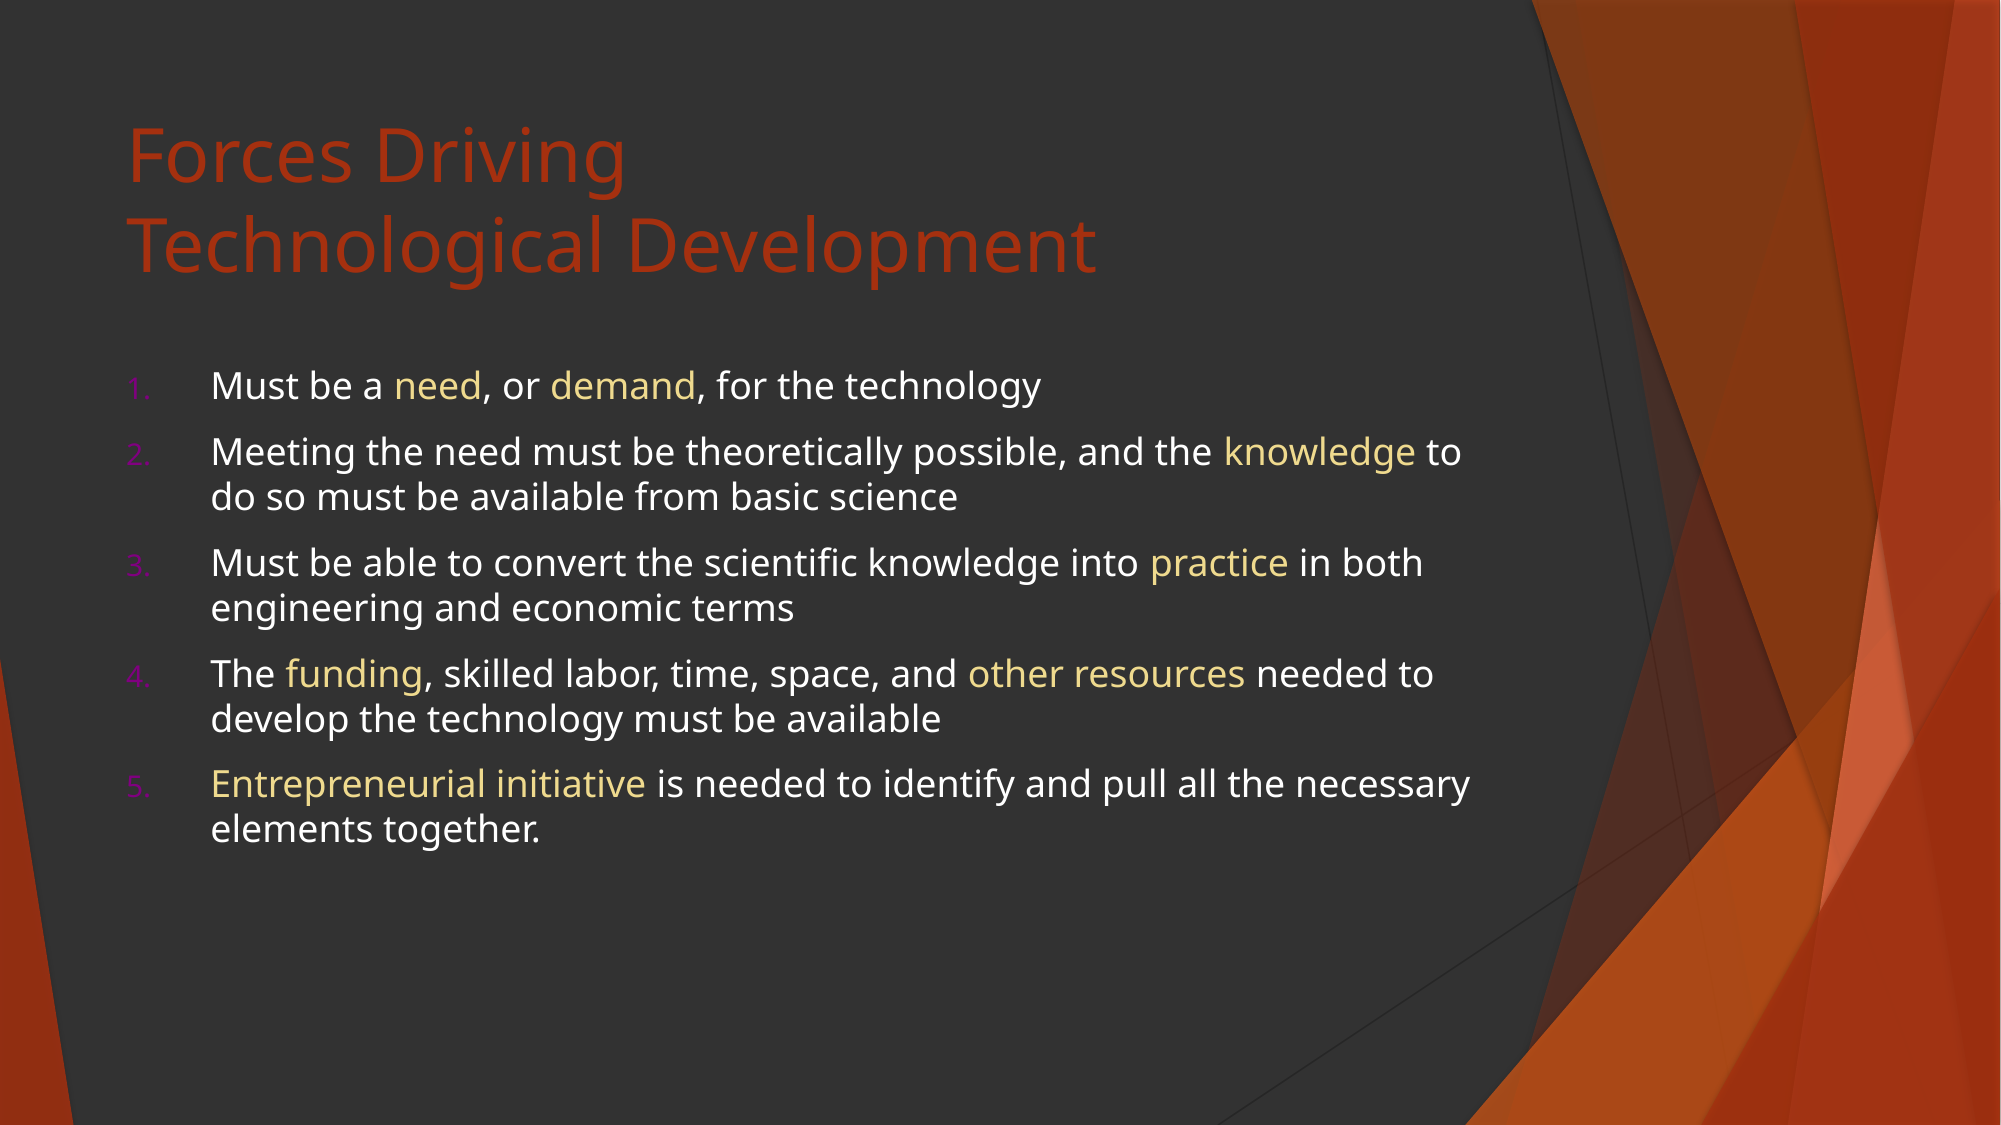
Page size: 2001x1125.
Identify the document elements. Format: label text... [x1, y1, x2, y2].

title Forces Driving Technological Development [111, 99, 1522, 317]
list Must be a need, or demand, for the technology Meeting the need must be theoretically possible, and the knowledge to do so must be available from basic science Must be able to convert the scientific knowledge into practice in both engineering and economic terms The funding, skilled labor, time, space, and other resources needed to develop the technology must be available Entrepreneurial initiative is needed to identify and pull all the necessary elements together. [111, 354, 1522, 992]
